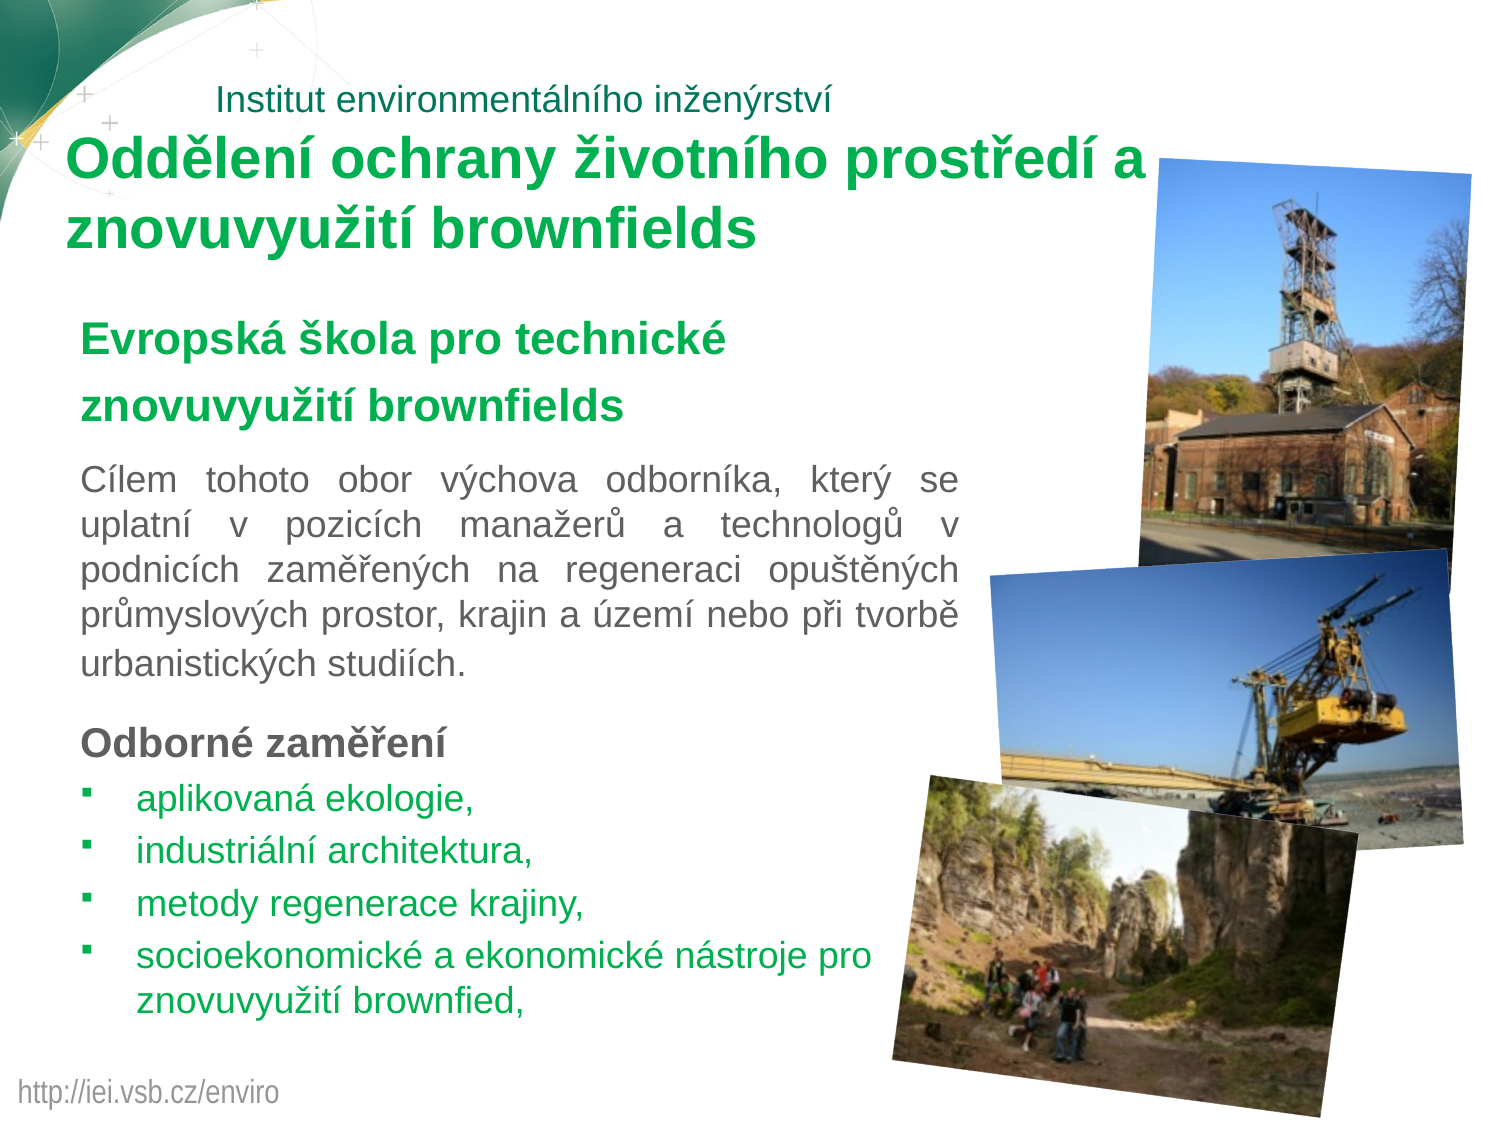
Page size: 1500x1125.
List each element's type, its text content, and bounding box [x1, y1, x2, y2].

title Institut environmentálního inženýrství Oddělení ochrany životního prostředí a znovuvyužití brownfields [64, 74, 1471, 268]
picture [893, 158, 1471, 1117]
picture [0, 0, 351, 225]
text_box http://iei.vsb.cz/enviro [17, 1032, 493, 1111]
list Evropská škola pro technické znovuvyužití brownfields Cílem tohoto obor výchova odborníka, který se uplatní v pozicích manažerů a technologů v podnicích zaměřených na regeneraci opuštěných průmyslových prostor, krajin a území nebo při tvorbě urbanistických studiích. Odborné zaměření aplikovaná ekologie, industriální architektura, metody regenerace krajiny, socioekonomické a ekonomické nástroje pro znovuvyužití brownfied, [64, 290, 975, 1033]
